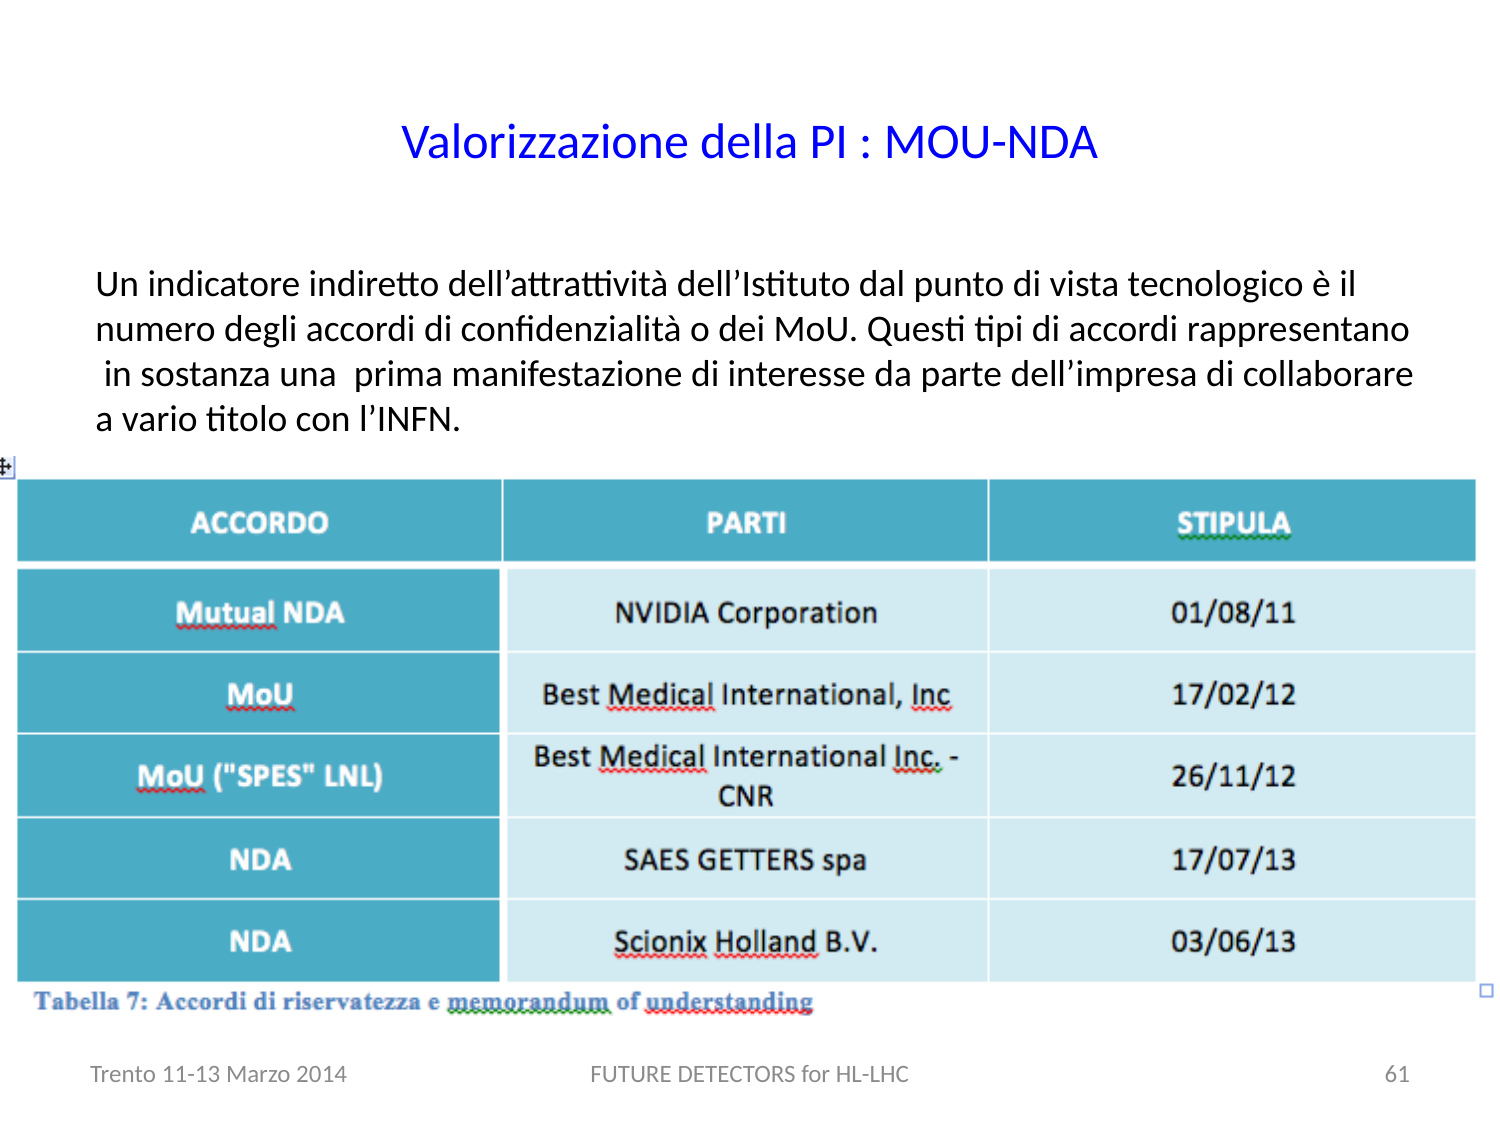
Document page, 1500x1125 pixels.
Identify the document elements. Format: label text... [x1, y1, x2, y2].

title Valorizzazione della PI : MOU-NDA [75, 45, 1425, 233]
slide_number 61 [1074, 1042, 1425, 1103]
picture [0, 455, 1500, 1025]
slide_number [75, 1042, 425, 1103]
text_box Un indicatore indiretto dell’attrattività dell’Istituto dal punto di vista tecnologico è il numero degli accordi di confidenzialità o dei MoU. Questi tipi di accordi rappresentano in sostanza una prima manifestazione di interesse da parte dell’impresa di collaborare a vario titolo con l’INFN. [80, 252, 1439, 447]
footer FUTURE DETECTORS for HL-LHC [512, 1042, 988, 1103]
